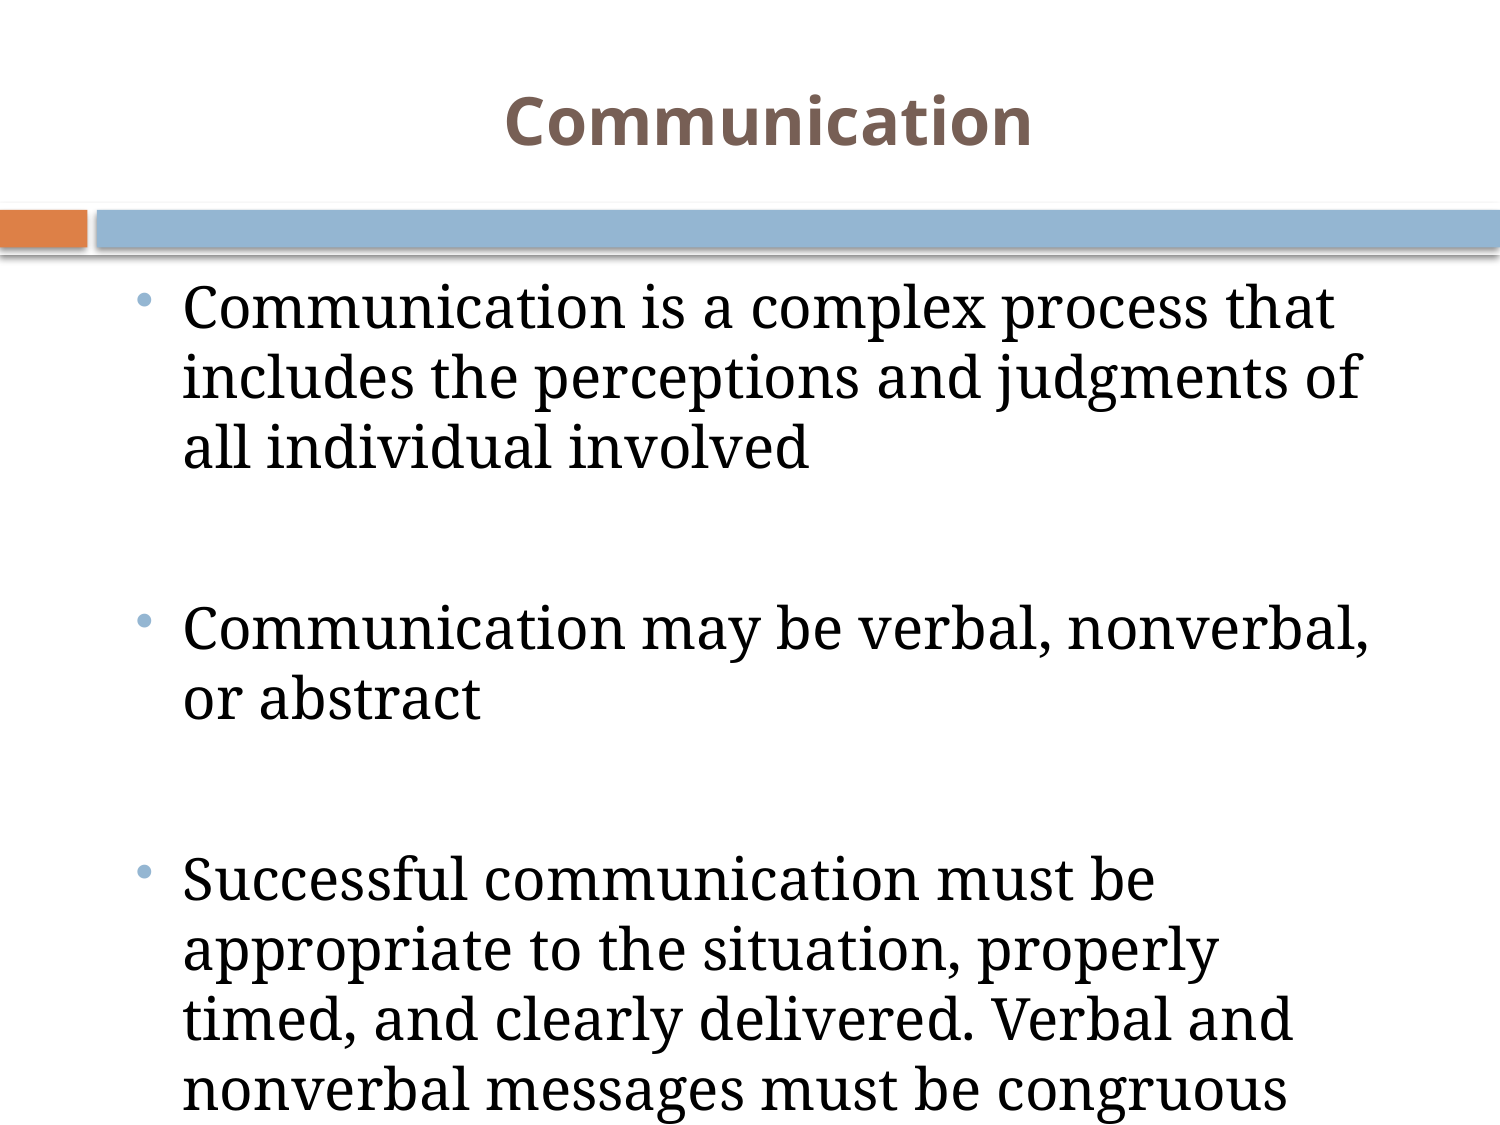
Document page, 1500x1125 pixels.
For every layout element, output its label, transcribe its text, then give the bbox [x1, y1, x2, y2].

title Communication [100, 37, 1439, 201]
list Communication is a complex process that includes the perceptions and judgments of all individual involved Communication may be verbal, nonverbal, or abstract Successful communication must be appropriate to the situation, properly timed, and clearly delivered. Verbal and nonverbal messages must be congruous [62, 262, 1426, 1076]
